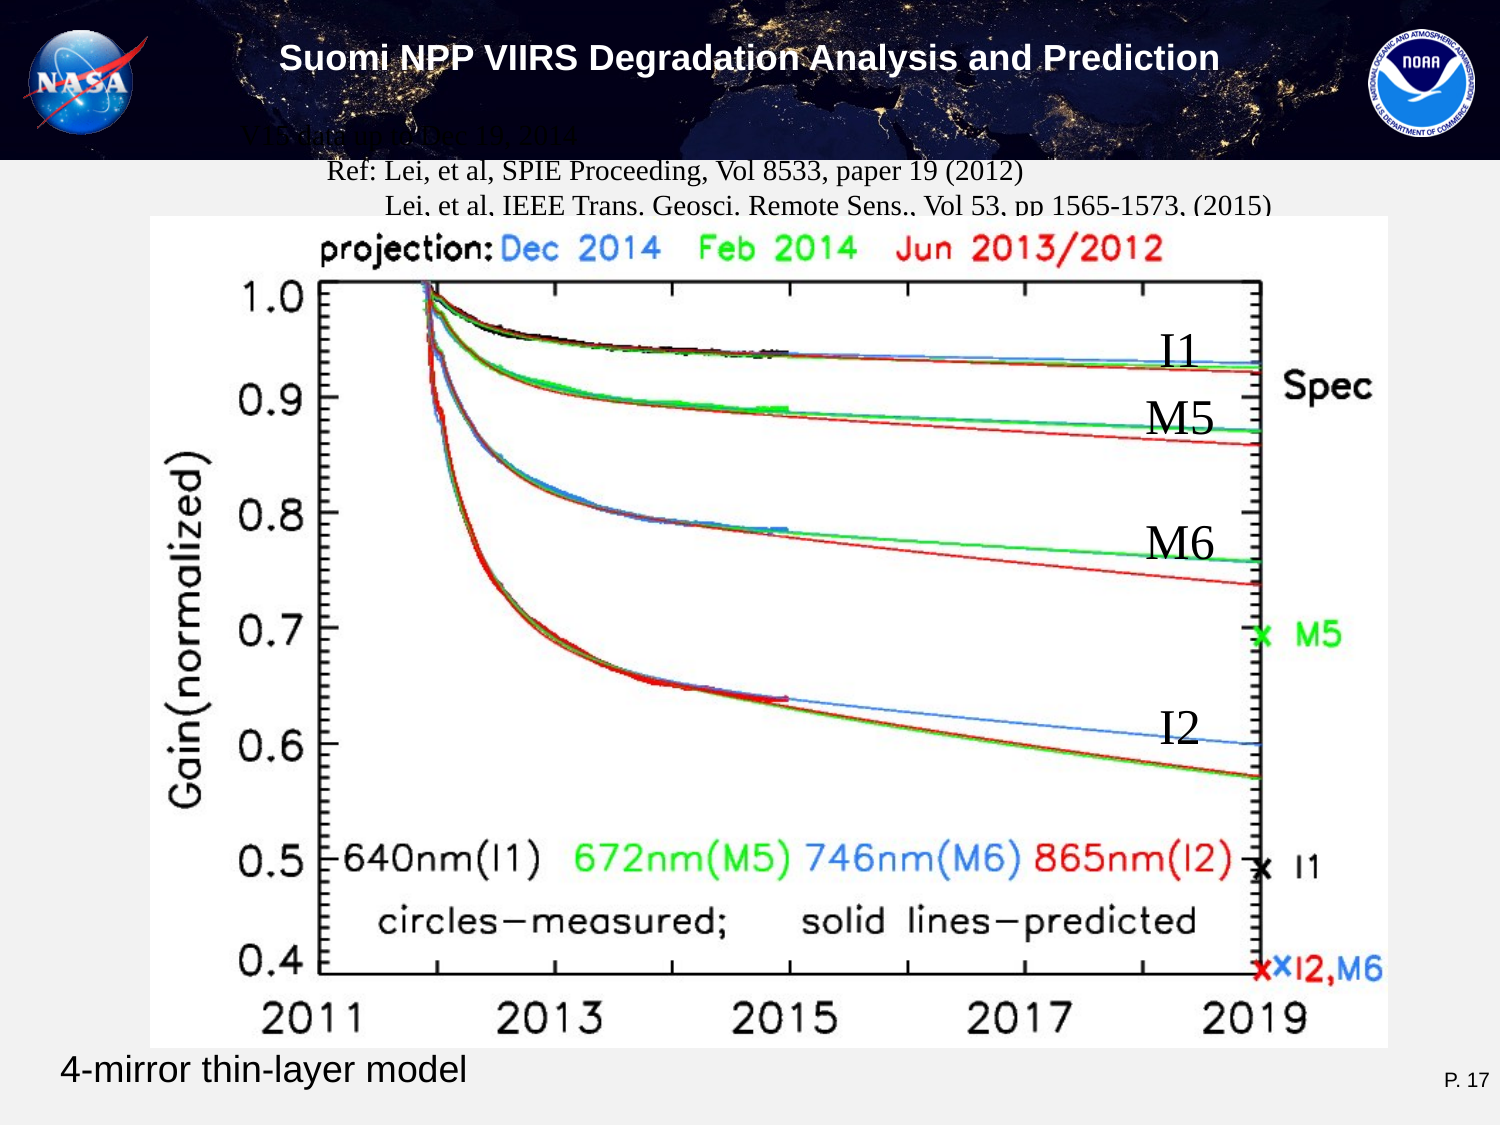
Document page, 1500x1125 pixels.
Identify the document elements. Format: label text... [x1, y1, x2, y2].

text_box V15 data up to Dec 19, 2014 Ref: Lei, et al, SPIE Proceeding, Vol 8533, paper 19 (2012) Lei, et al, IEEE Trans. Geosci. Remote Sens., Vol 53, pp 1565-1573, (2015) [225, 130, 1301, 214]
title Suomi NPP VIIRS Degradation Analysis and Prediction [75, 32, 1425, 130]
text_box 4-mirror thin-layer model [45, 1037, 483, 1098]
picture [0, 0, 1500, 160]
picture [150, 215, 1388, 1049]
